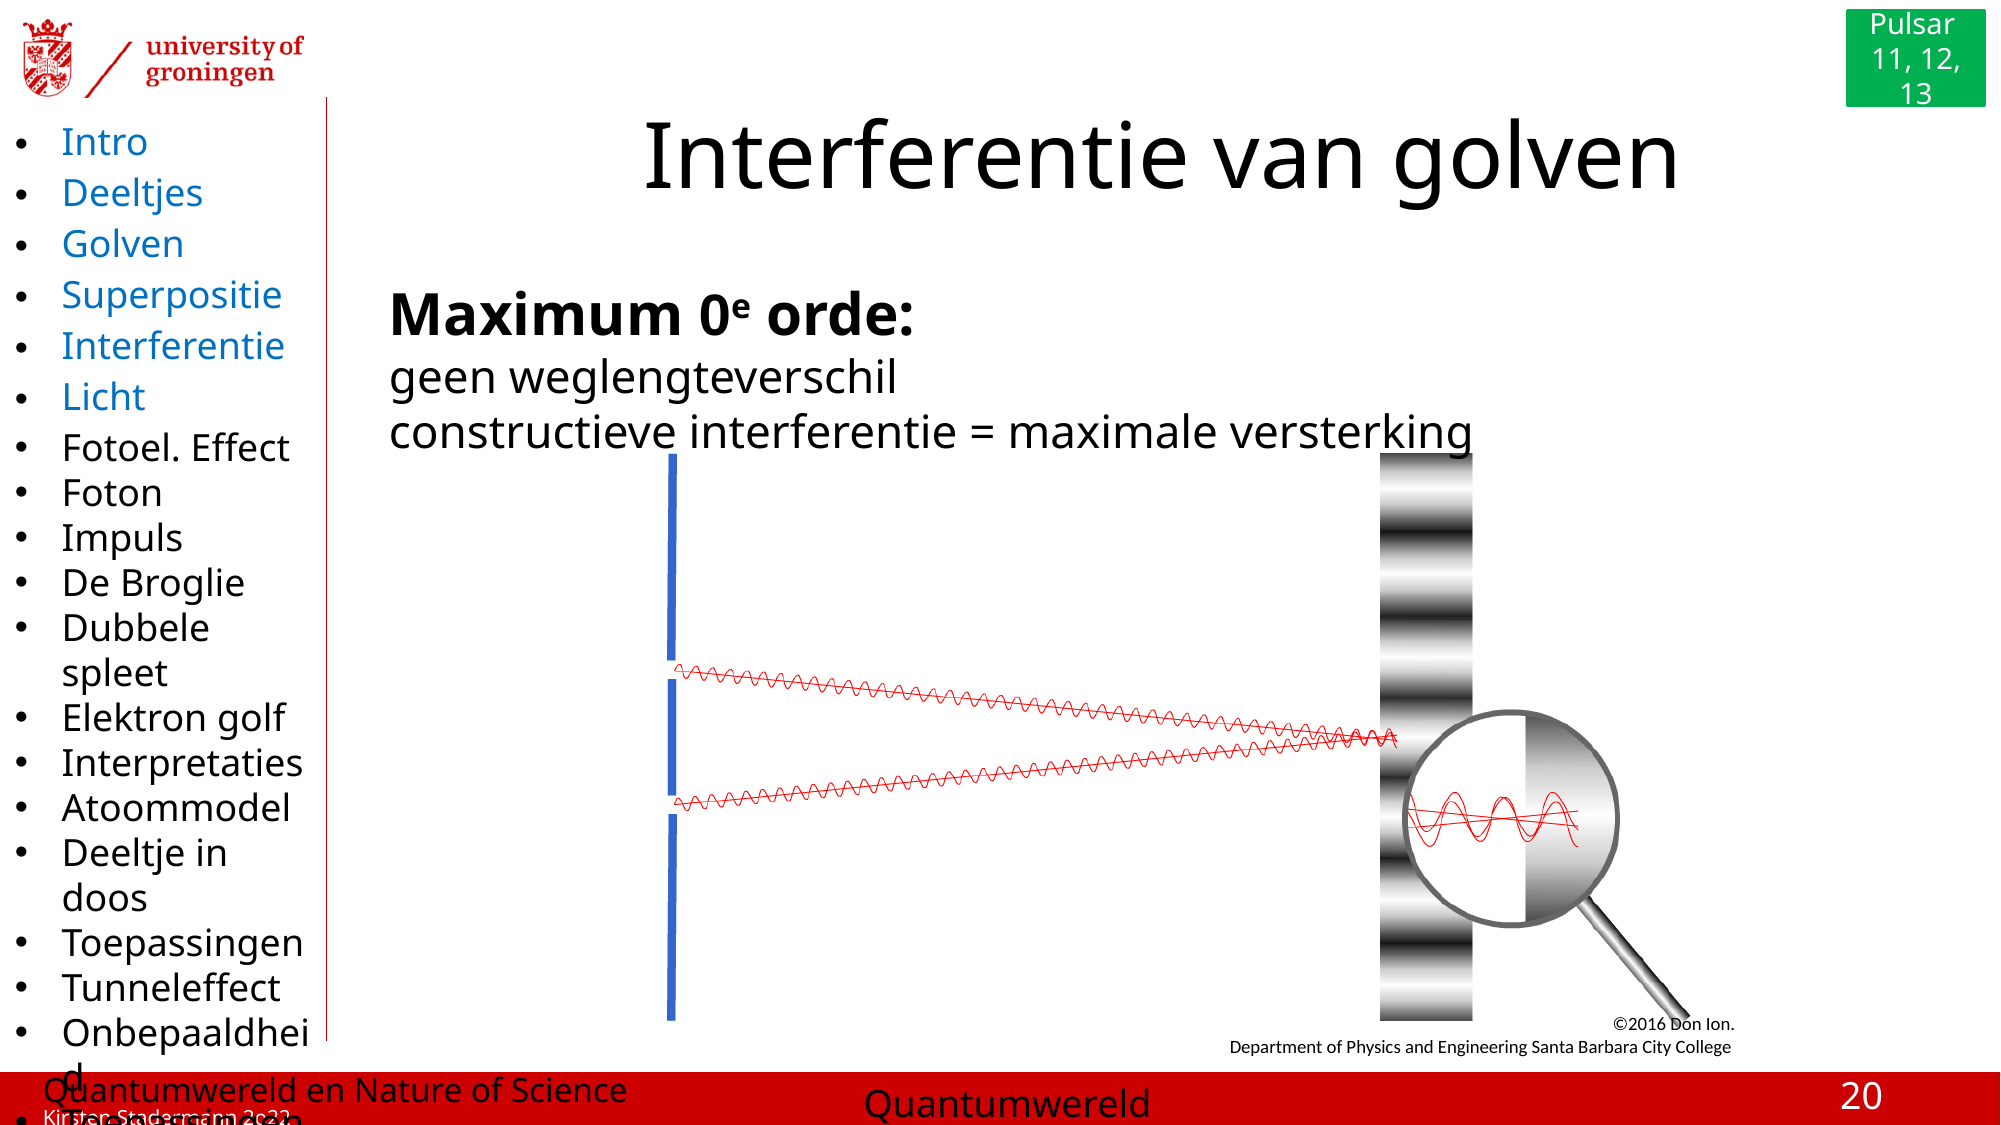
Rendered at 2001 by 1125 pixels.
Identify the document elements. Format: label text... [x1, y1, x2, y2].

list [632, 438, 1695, 1034]
text_box Pulsar 11, 12, 13 [1846, 9, 1986, 107]
text_box Maximum 0e orde: geen weglengteverschil constructieve interferentie = maximale versterking [373, 267, 1579, 468]
title Interferentie van golven [326, 58, 2000, 246]
picture [23, 19, 304, 98]
text_box ©2016 Don Ion. Department of Physics and Engineering Santa Barbara City College [1149, 1004, 1750, 1065]
